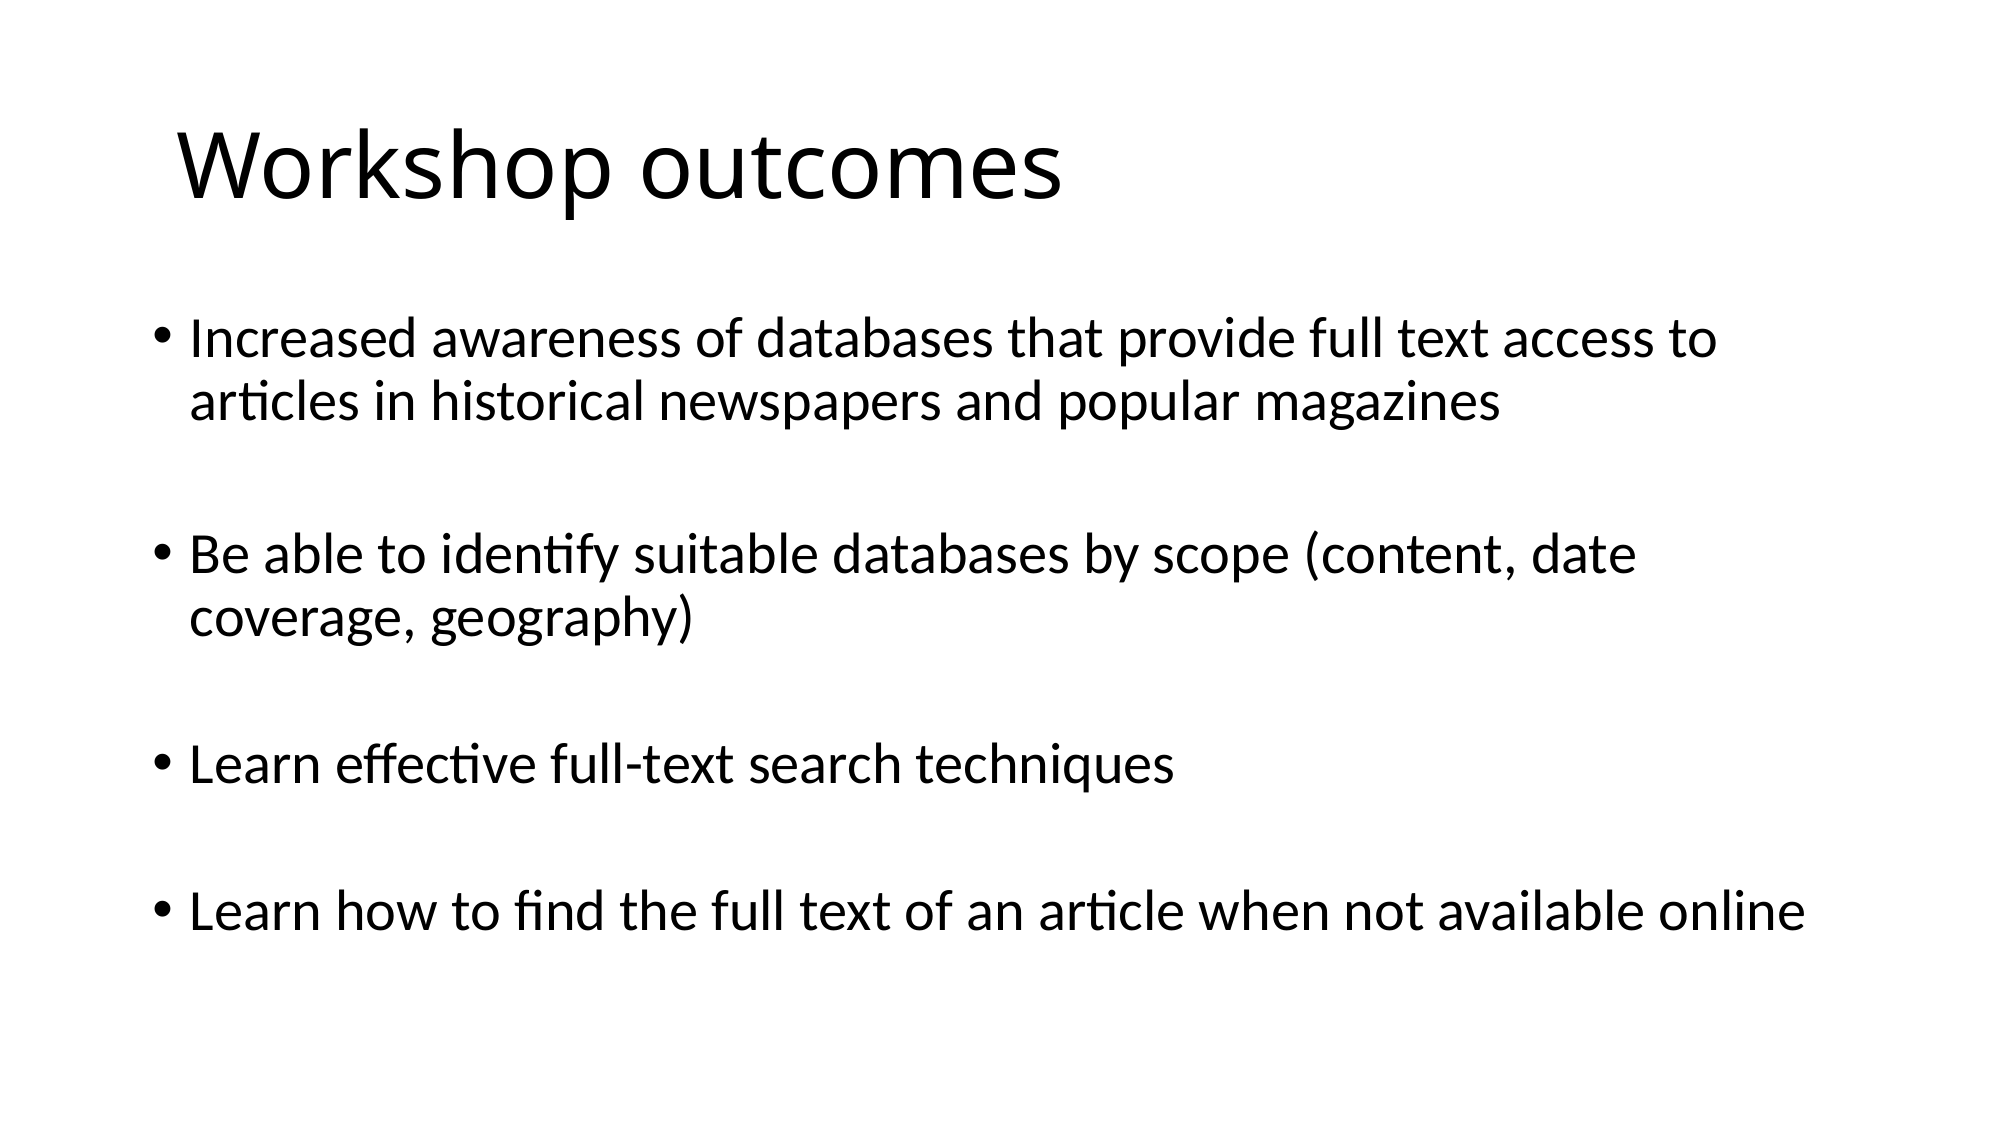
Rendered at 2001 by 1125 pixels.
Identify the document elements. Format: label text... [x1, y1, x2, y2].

list Increased awareness of databases that provide full text access to articles in historical newspapers and popular magazines Be able to identify suitable databases by scope (content, date coverage, geography) Learn effective full-text search techniques Learn how to find the full text of an article when not available online [137, 299, 1863, 1014]
title Workshop outcomes [137, 59, 1863, 278]
